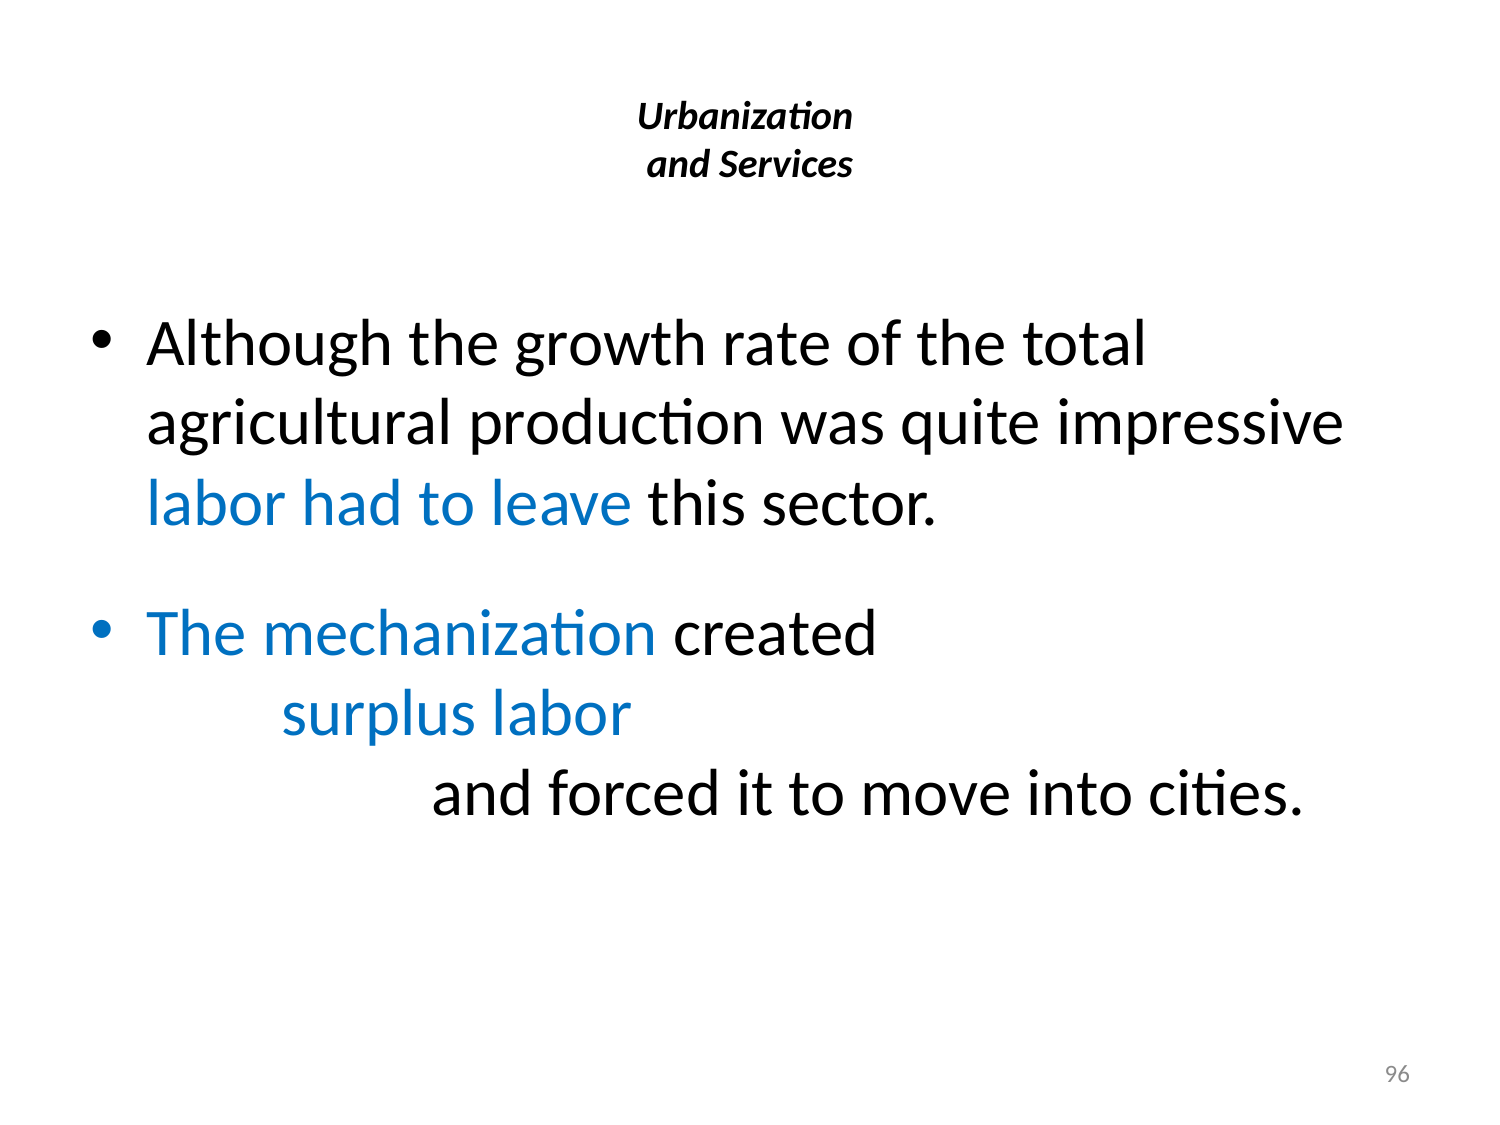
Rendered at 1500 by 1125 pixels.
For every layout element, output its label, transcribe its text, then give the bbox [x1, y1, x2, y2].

title Urbanization and Services [75, 30, 1425, 244]
slide_number 96 [1074, 1042, 1425, 1103]
list Although the growth rate of the total agricultural production was quite impressive labor had to leave this sector. The mechanization created surplus labor and forced it to move into cities. [75, 290, 1425, 1125]
